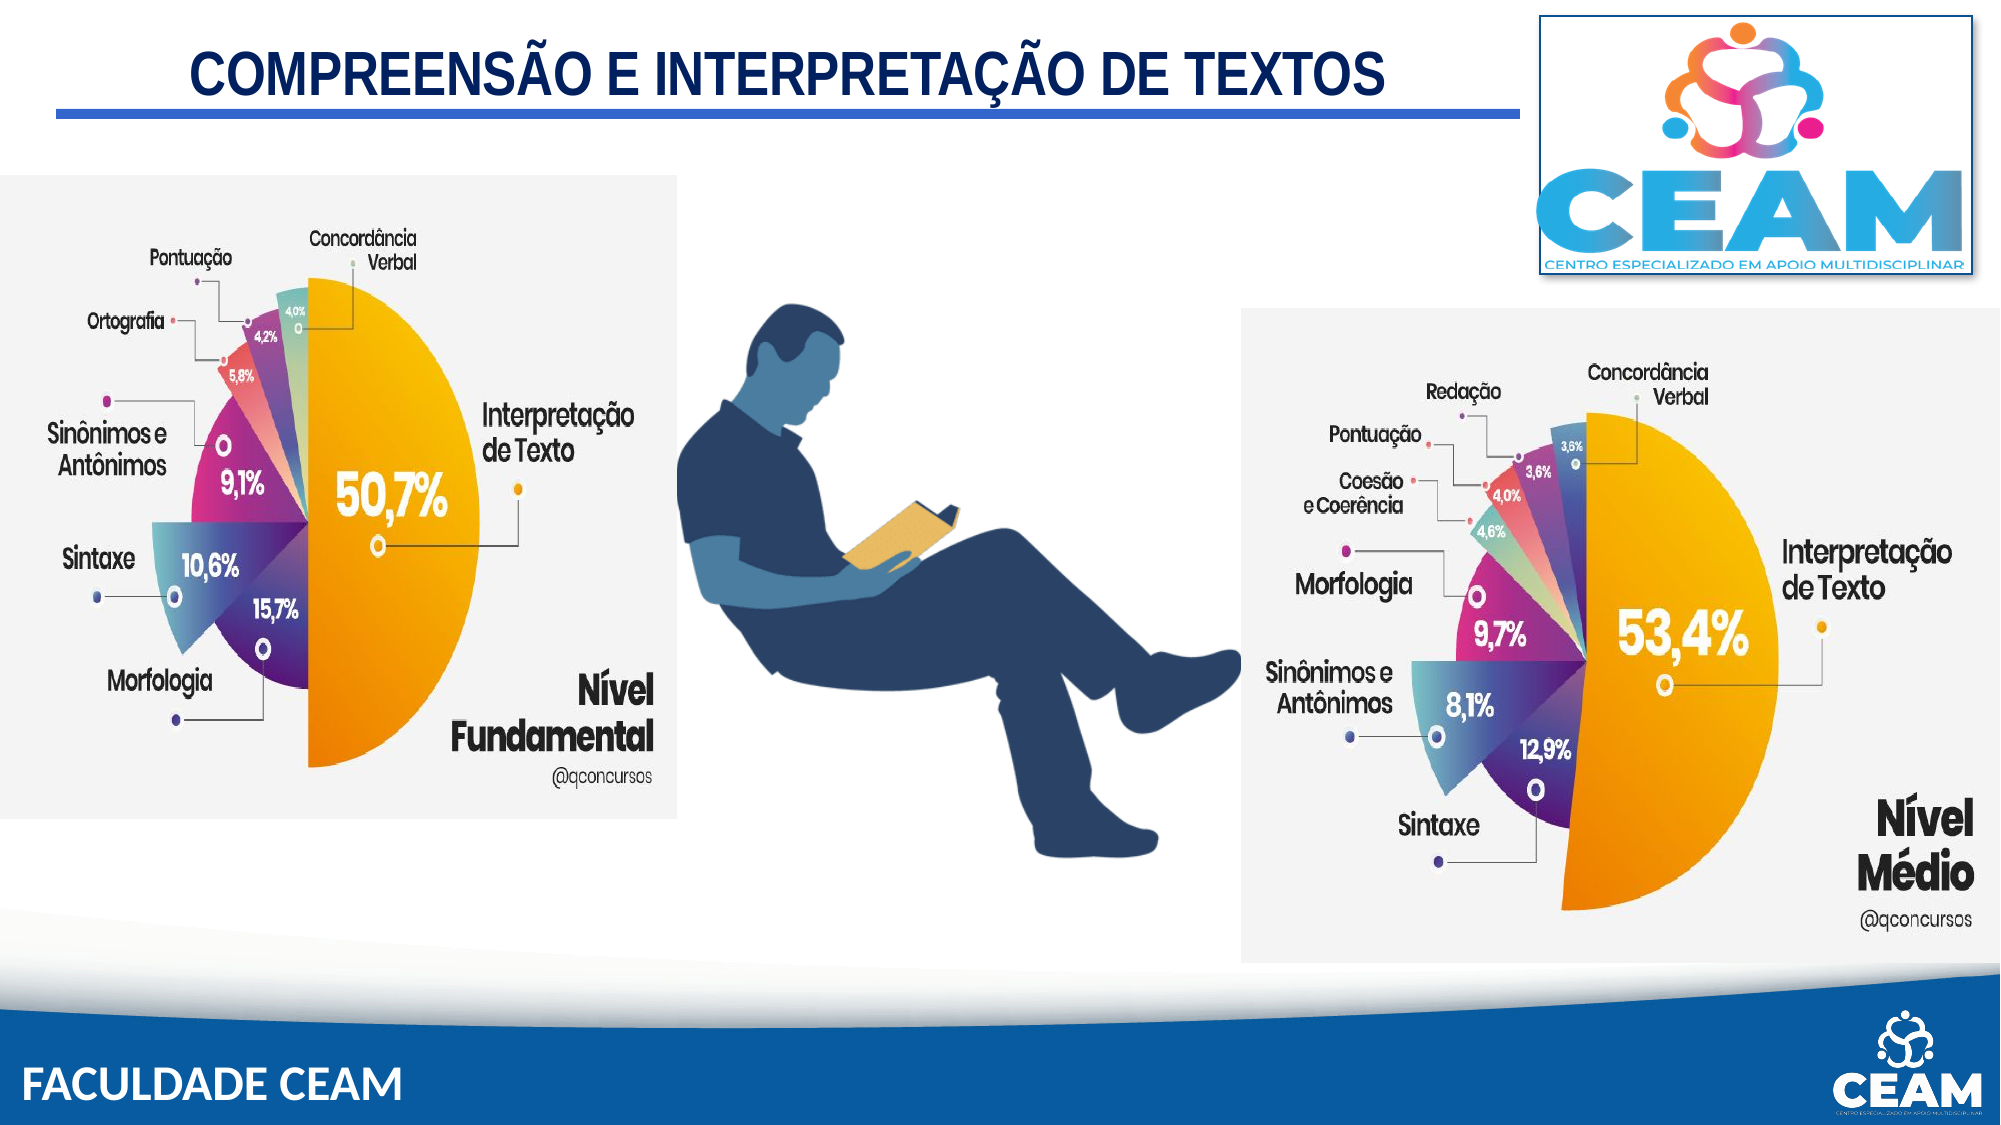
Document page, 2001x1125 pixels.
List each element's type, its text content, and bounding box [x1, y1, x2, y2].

picture [0, 175, 2000, 1125]
text_box COMPREENSÃO E INTERPRETAÇÃO DE TEXTOS [57, 25, 1520, 116]
text_box [55, 108, 1521, 120]
picture [1536, 22, 1964, 269]
